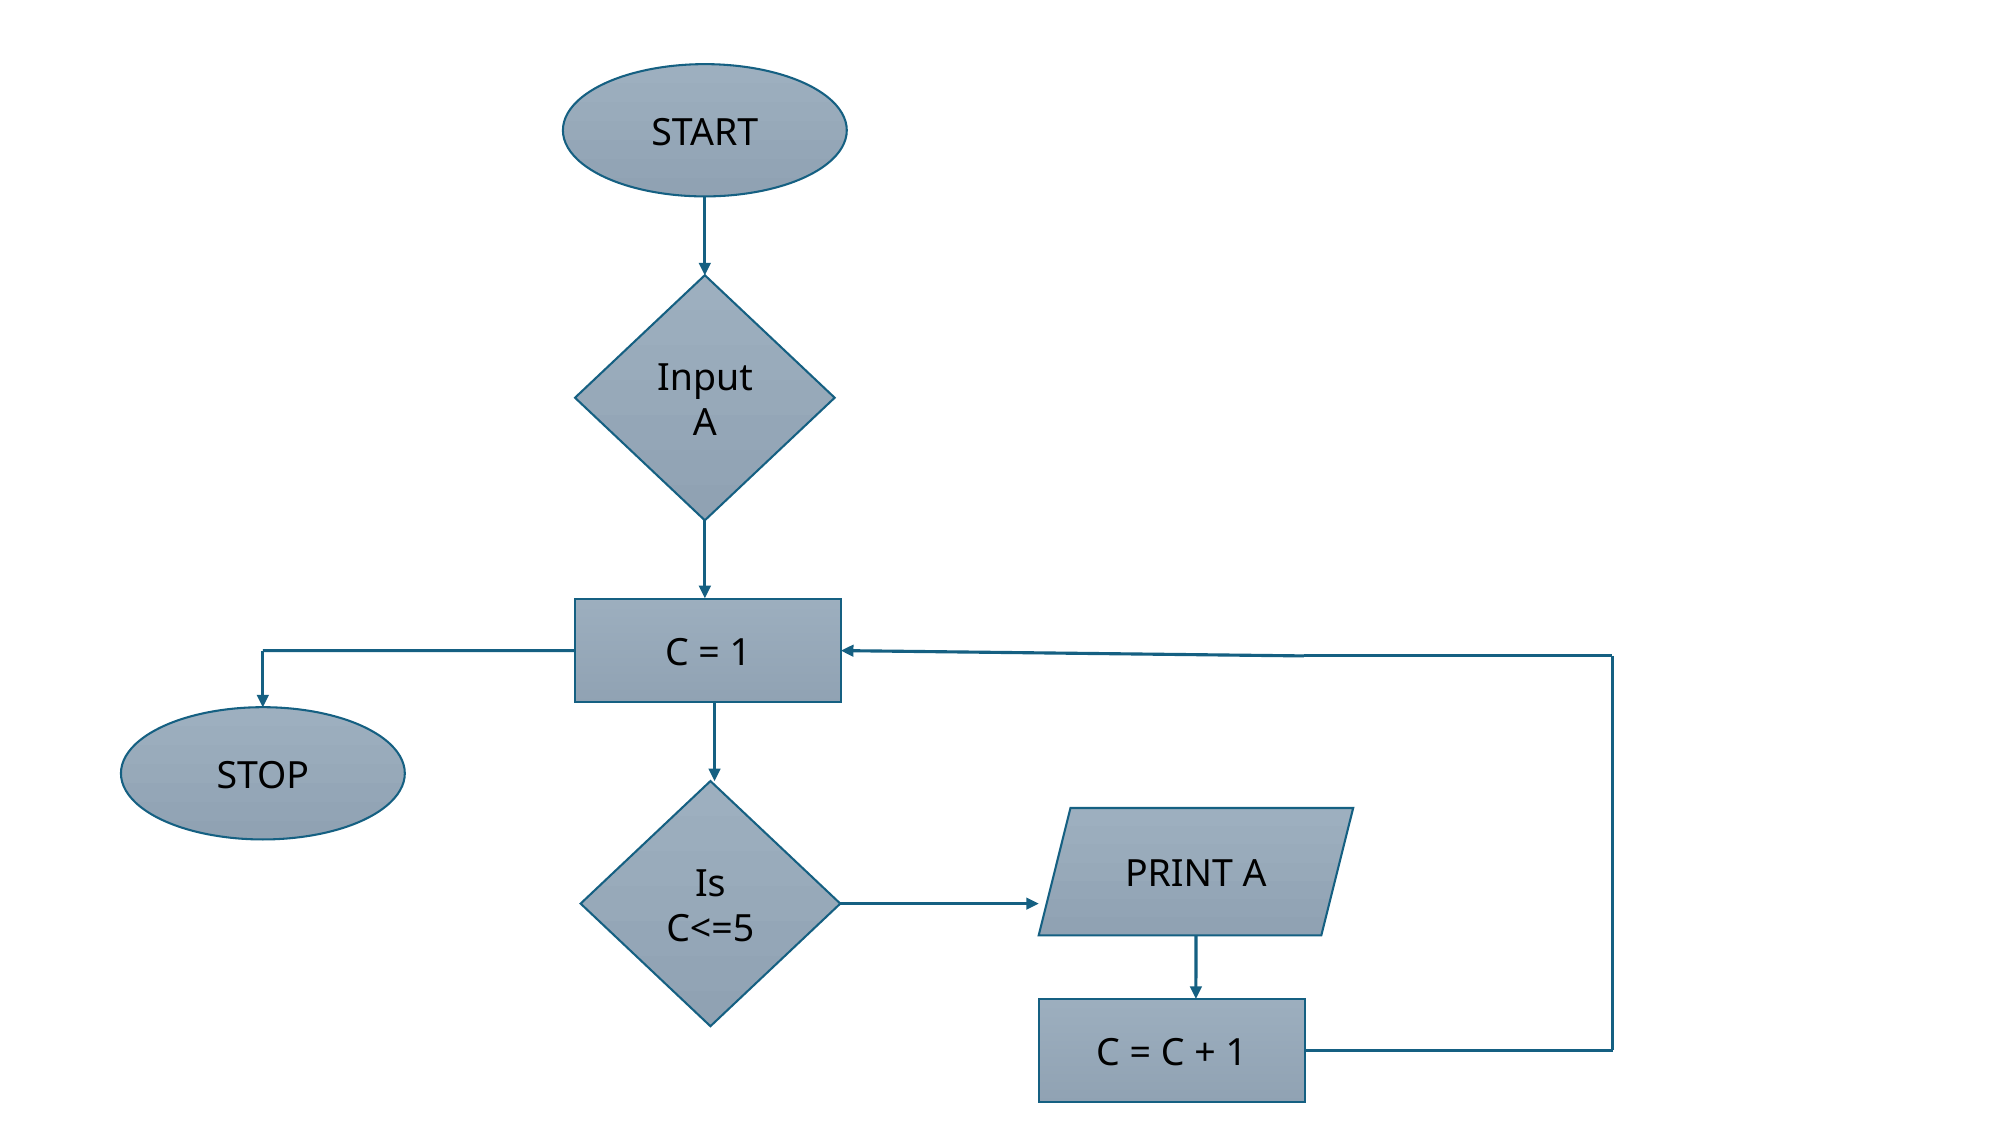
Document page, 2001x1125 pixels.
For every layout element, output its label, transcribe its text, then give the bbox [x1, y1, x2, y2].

text_box START [561, 63, 848, 198]
text_box C = C + 1 [1038, 998, 1306, 1103]
text_box C = 1 [574, 598, 842, 703]
text_box STOP [119, 706, 406, 841]
text_box PRINT A [1037, 806, 1355, 937]
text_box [840, 650, 1305, 657]
text_box Input A [573, 274, 837, 521]
text_box Is C<=5 [579, 779, 841, 1028]
